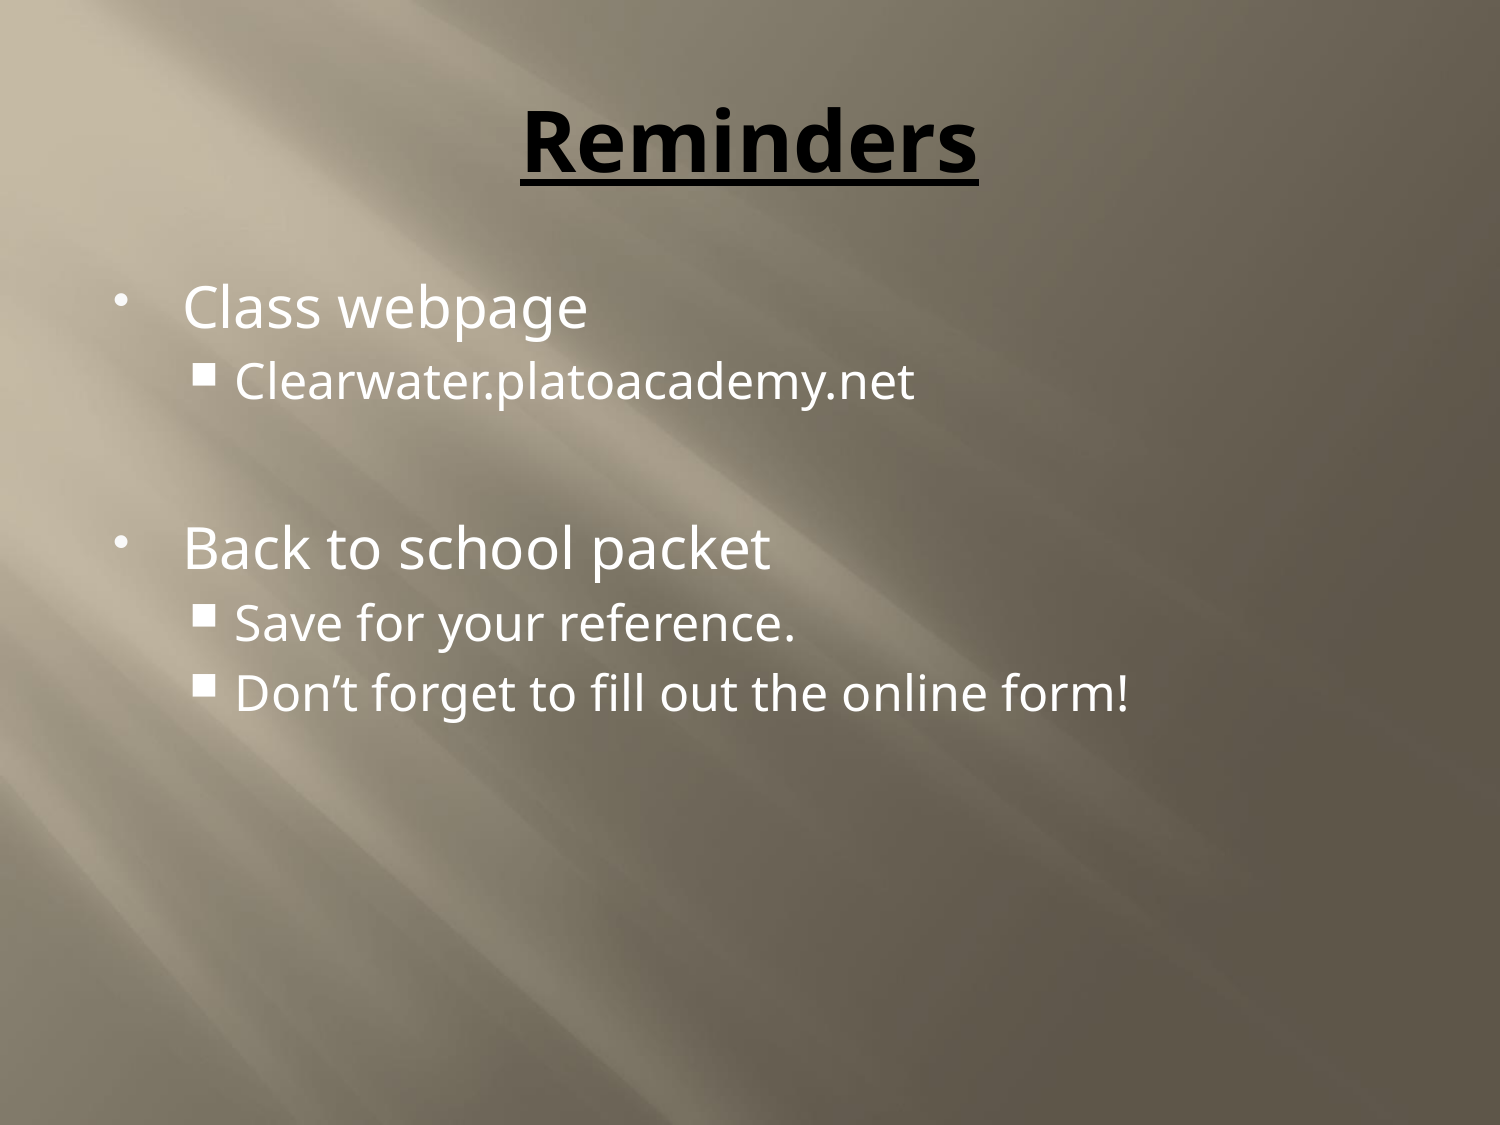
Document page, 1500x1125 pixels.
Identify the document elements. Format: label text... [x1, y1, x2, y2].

list Class webpage Clearwater.platoacademy.net Back to school packet Save for your reference. Don’t forget to fill out the online form! [77, 262, 1428, 1035]
title Reminders [75, 45, 1425, 233]
picture [0, 0, 1500, 1125]
